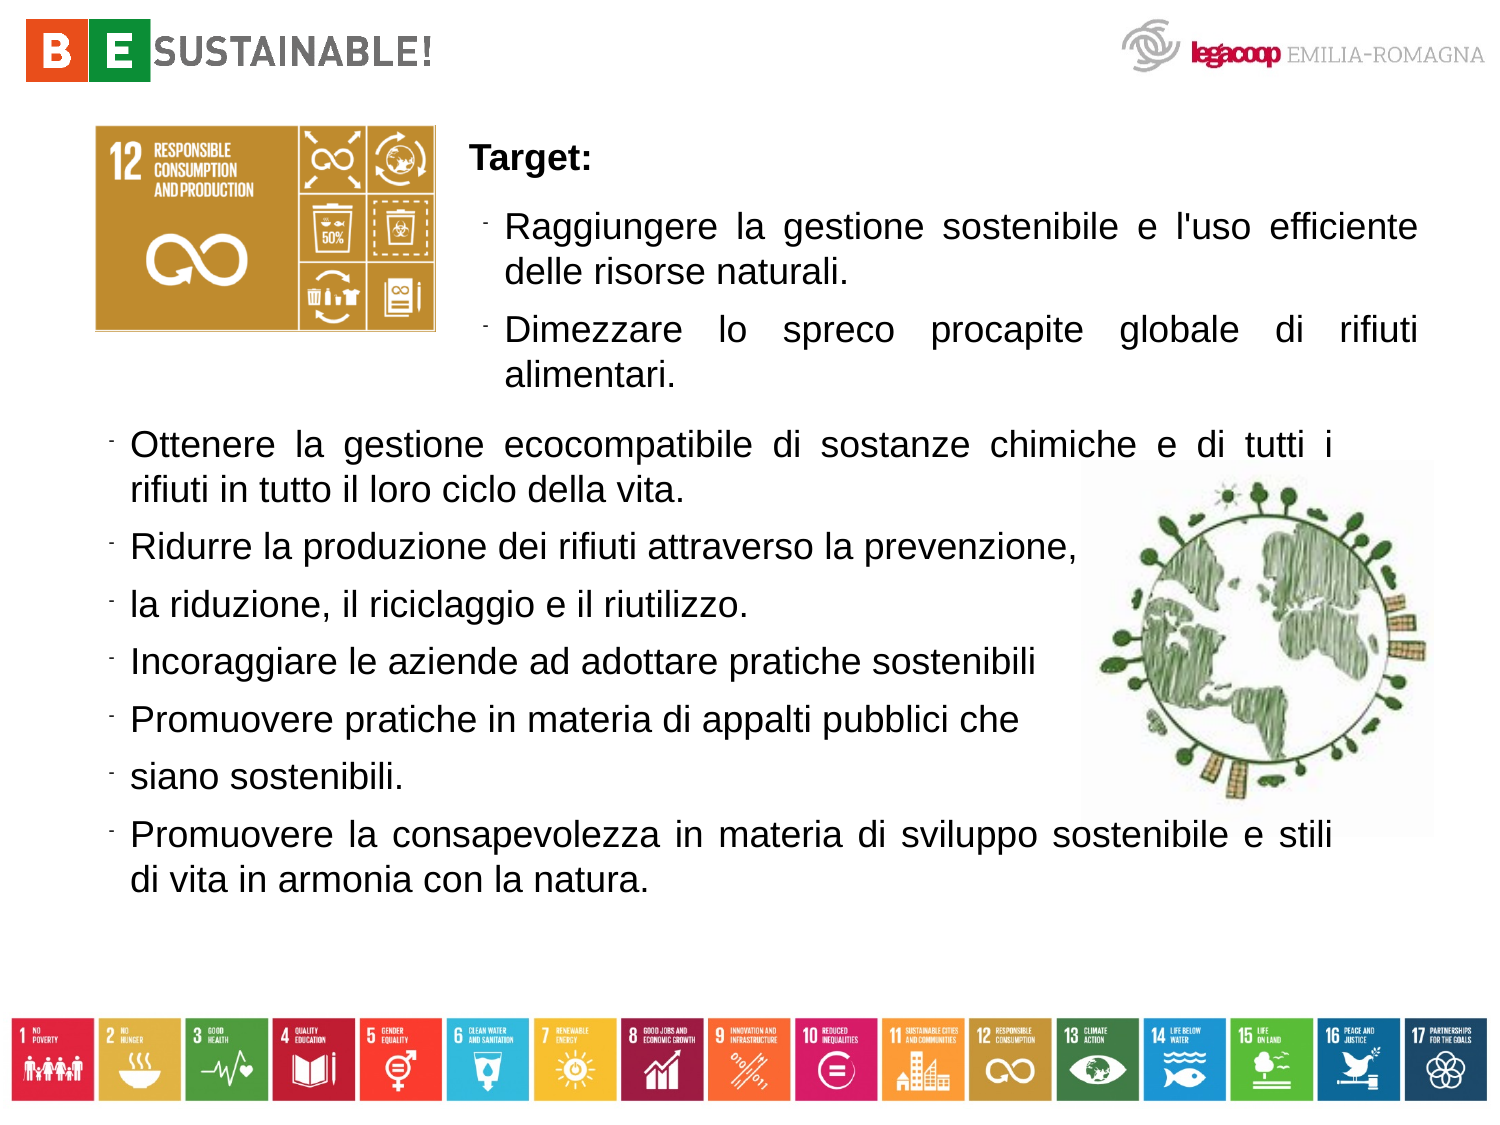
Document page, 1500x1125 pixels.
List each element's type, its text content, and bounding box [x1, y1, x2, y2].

picture [1081, 460, 1434, 837]
text_box Target: Raggiungere la gestione sostenibile e l'uso efficiente delle risorse naturali. Dimezzare lo spreco procapite globale di rifiuti alimentari. [454, 125, 1434, 403]
picture [26, 19, 433, 82]
picture [1114, 0, 1491, 100]
picture [94, 125, 436, 332]
picture [3, 1012, 1491, 1109]
text_box Ottenere la gestione ecocompatibile di sostanze chimiche e di tutti i rifiuti in tutto il loro ciclo della vita. Ridurre la produzione dei rifiuti attraverso la prevenzione, la riduzione, il riciclaggio e il riutilizzo. Incoraggiare le aziende ad adottare pratiche sostenibili Promuovere pratiche in materia di appalti pubblici che siano sostenibili. Promuovere la consapevolezza in materia di sviluppo sostenibile e stili di vita in armonia con la natura. [79, 412, 1348, 908]
